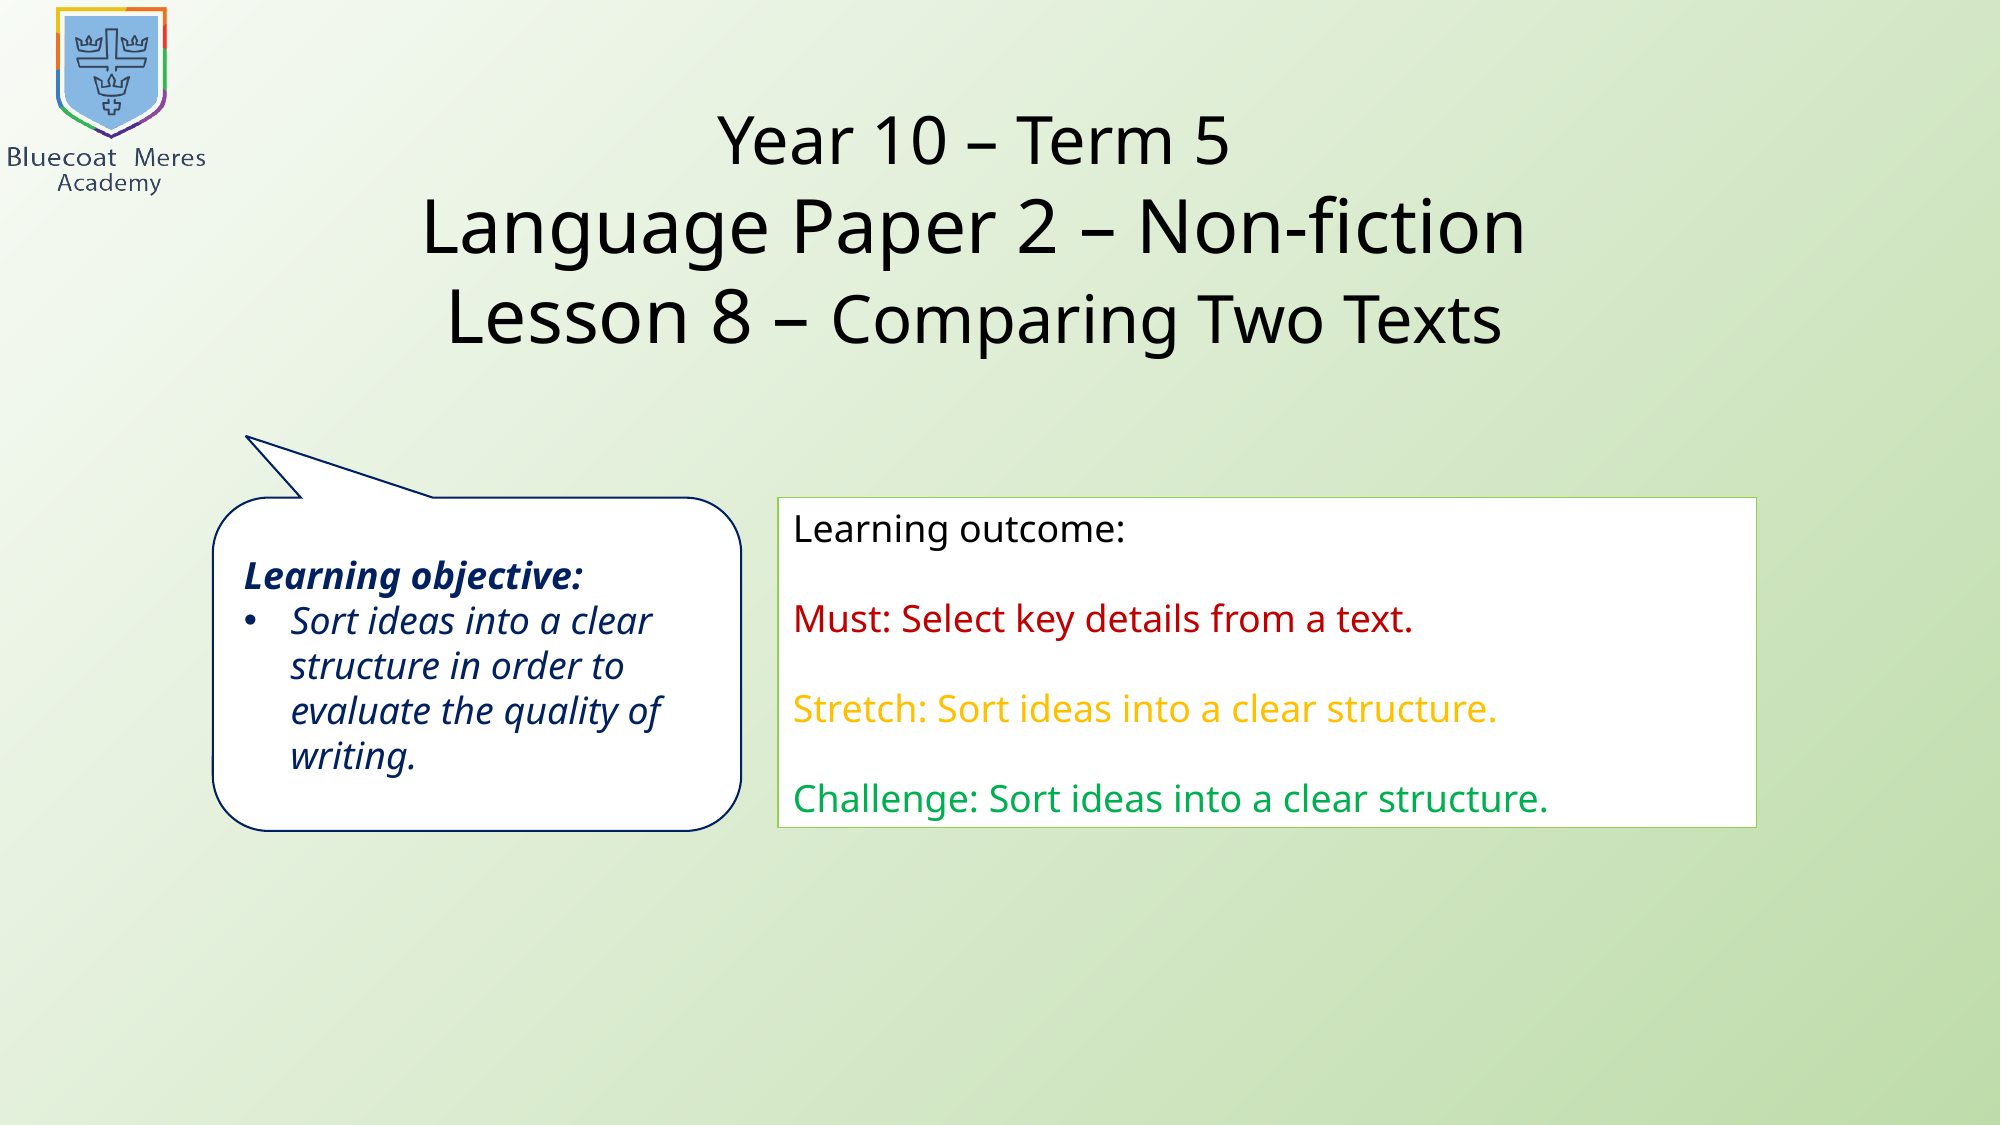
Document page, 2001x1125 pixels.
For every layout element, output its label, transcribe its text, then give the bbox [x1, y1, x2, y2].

text_box Learning objective: Sort ideas into a clear structure in order to evaluate the quality of writing. [211, 434, 743, 832]
text_box Year 10 – Term 5 Language Paper 2 – Non-fiction Lesson 8 – Comparing Two Texts [376, 90, 1573, 380]
text_box 👨‍🏫 [82, 257, 346, 513]
picture [0, 0, 213, 200]
text_box Learning outcome: Must: Select key details from a text. Stretch: Sort ideas into a clear structure. Challenge: Sort ideas into a clear structure. [778, 497, 1757, 828]
